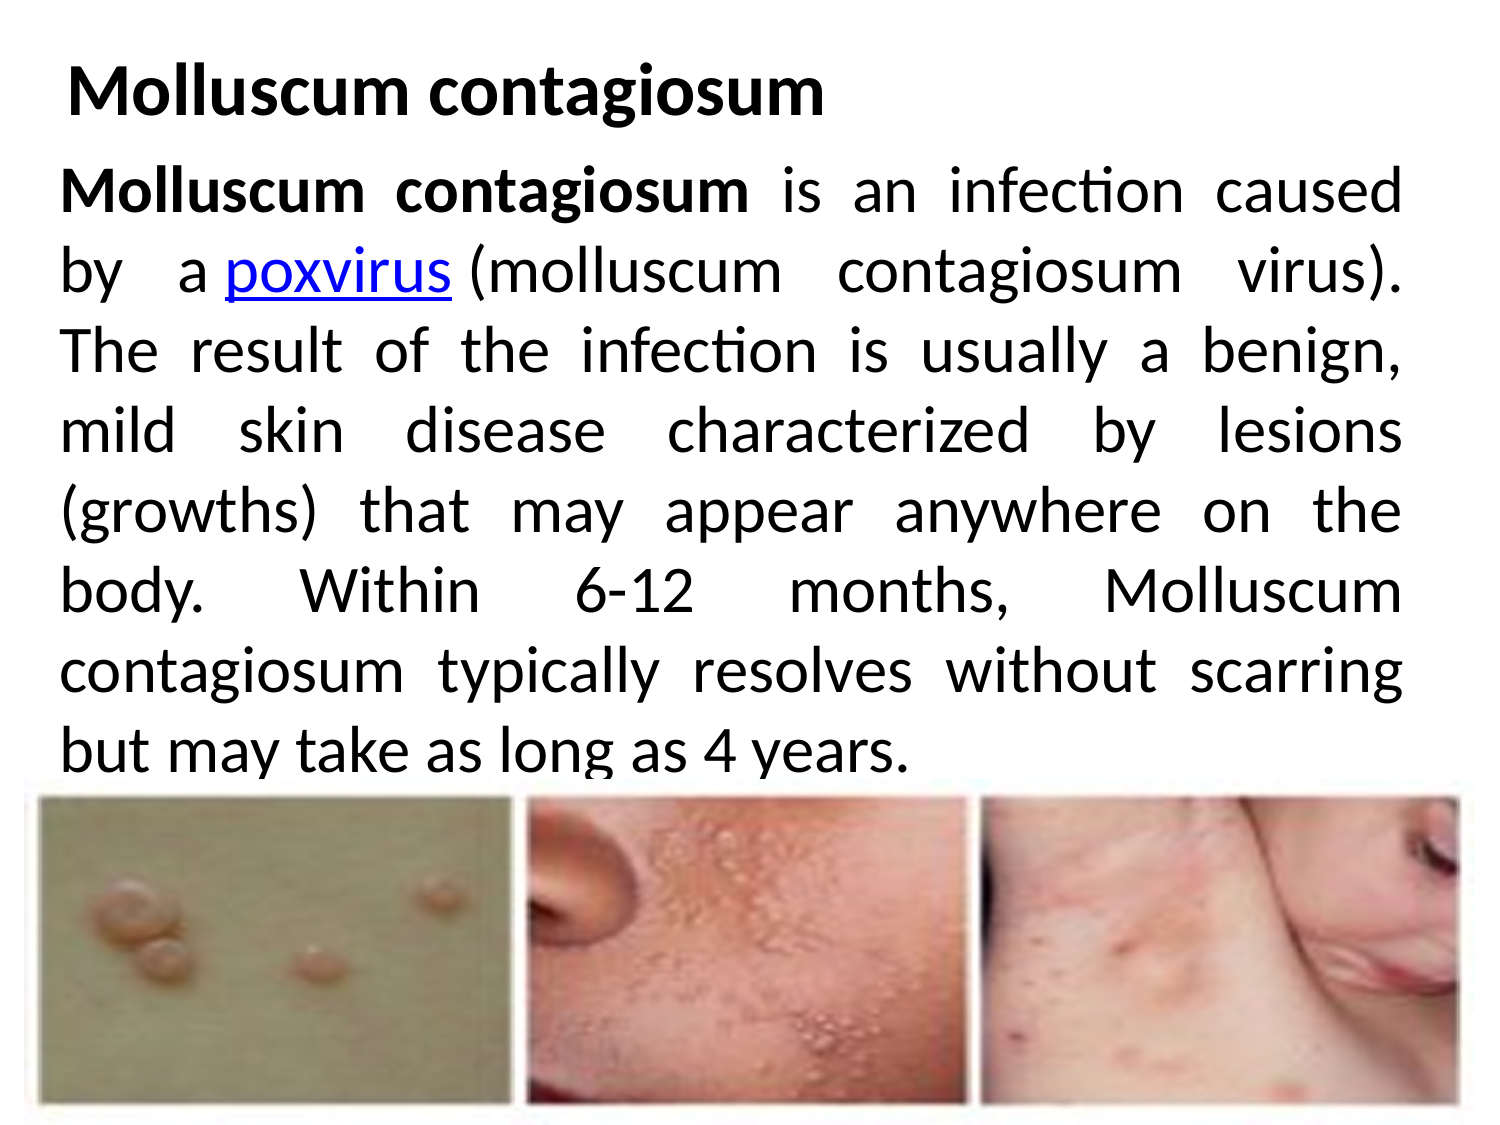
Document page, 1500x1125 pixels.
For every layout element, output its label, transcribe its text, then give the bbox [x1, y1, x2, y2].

picture [24, 779, 1476, 1125]
text_box Molluscum contagiosum [51, 32, 860, 138]
text_box Molluscum contagiosum is an infection caused by a poxvirus (molluscum contagiosum virus). The result of the infection is usually a benign, mild skin disease characterized by lesions (growths) that may appear anywhere on the body. Within 6-12 months, Molluscum contagiosum typically resolves without scarring but may take as long as 4 years. [44, 138, 1420, 778]
